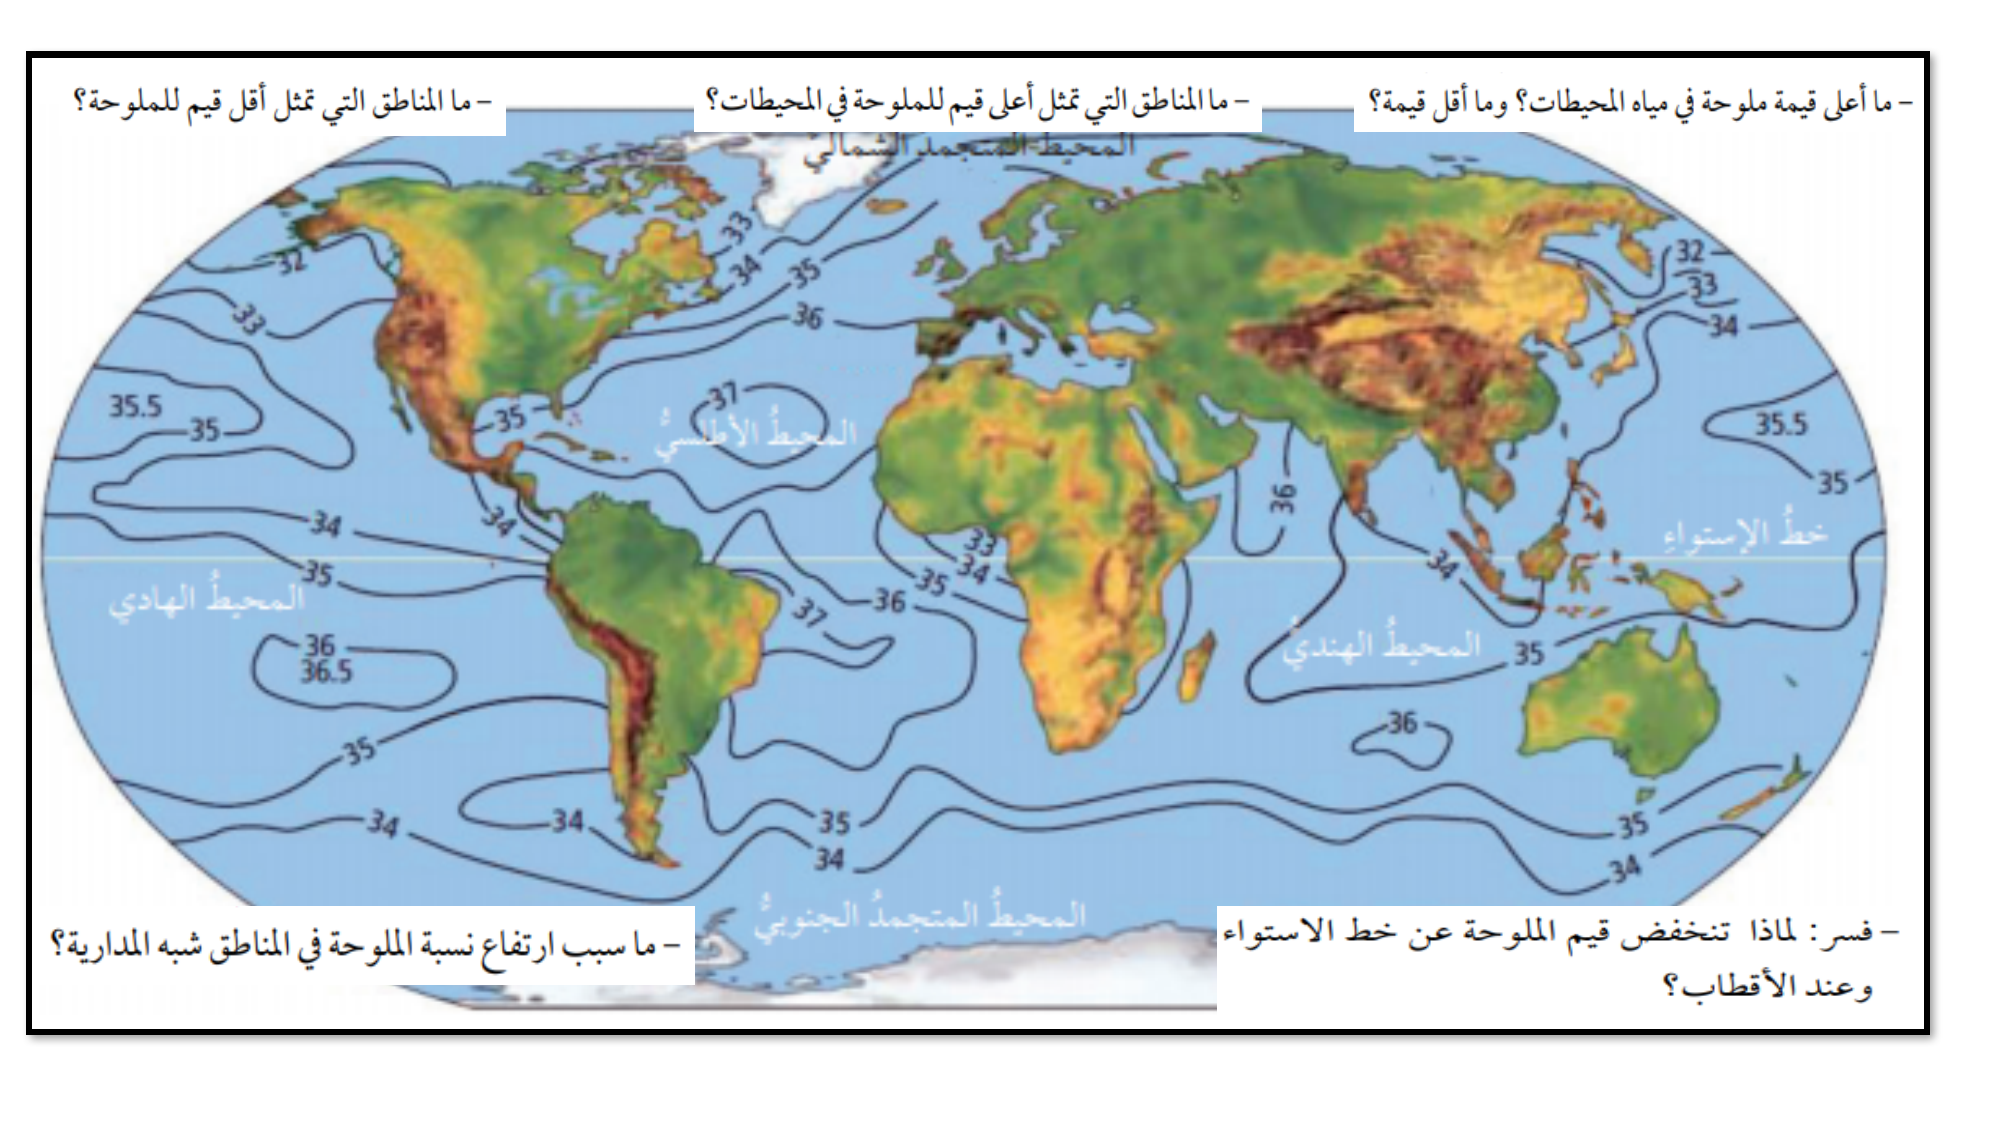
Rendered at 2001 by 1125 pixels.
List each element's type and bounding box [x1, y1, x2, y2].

picture [32, 57, 1924, 1030]
